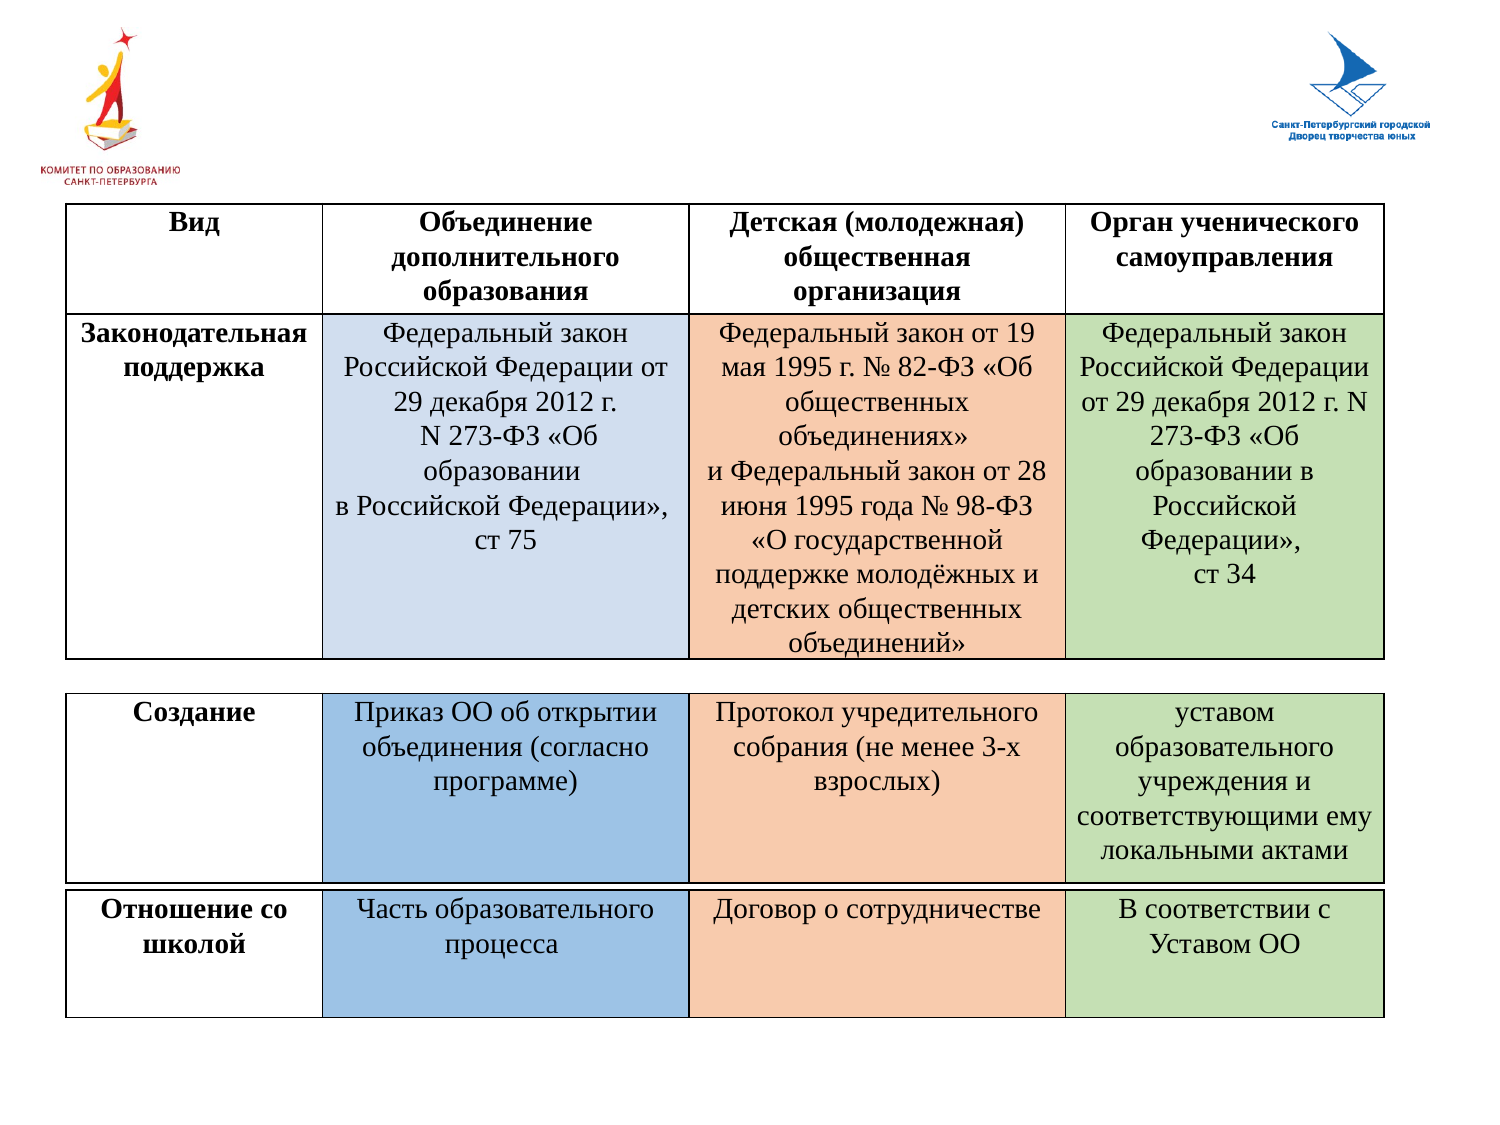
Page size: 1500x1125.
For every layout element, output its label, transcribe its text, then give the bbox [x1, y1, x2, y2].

table_header Вид [67, 205, 322, 313]
table_header Объединение дополнительного образования [323, 205, 688, 313]
table_header Детская (молодежная) общественная организация [690, 205, 1065, 313]
table_header Орган ученического самоуправления [1066, 205, 1383, 313]
table_cell Федеральный закон Российской Федерации от 29 декабря 2012 г. N 273-ФЗ «Об образовании в Российской Федерации», ст 34 [1066, 315, 1383, 658]
table_header Создание [67, 694, 322, 882]
picture [41, 27, 180, 185]
table_header Отношение со школой [67, 891, 322, 1017]
table_header Приказ ОО об открытии объединения (согласно программе) [323, 694, 688, 882]
table_cell Федеральный закон от 19 мая 1995 г. № 82-ФЗ «Об общественных объединениях» и Федеральный закон от 28 июня 1995 года № 98-ФЗ «О государственной поддержке молодёжных и детских общественных объединений» [690, 315, 1065, 658]
table_header Часть образовательного процесса [323, 891, 688, 1017]
table_header В соответствии с Уставом ОО [1066, 891, 1383, 1017]
table_cell Законодательная поддержка [67, 315, 322, 658]
table_cell Федеральный закон Российской Федерации от 29 декабря 2012 г. N 273-ФЗ «Об образовании в Российской Федерации», ст 75 [323, 315, 688, 658]
table_header Протокол учредительного собрания (не менее 3-х взрослых) [690, 694, 1065, 882]
picture [1269, 27, 1431, 148]
table_header уставом образовательного учреждения и соответствующими ему локальными актами [1066, 694, 1383, 882]
table_header Договор о сотрудничестве [690, 891, 1065, 1017]
